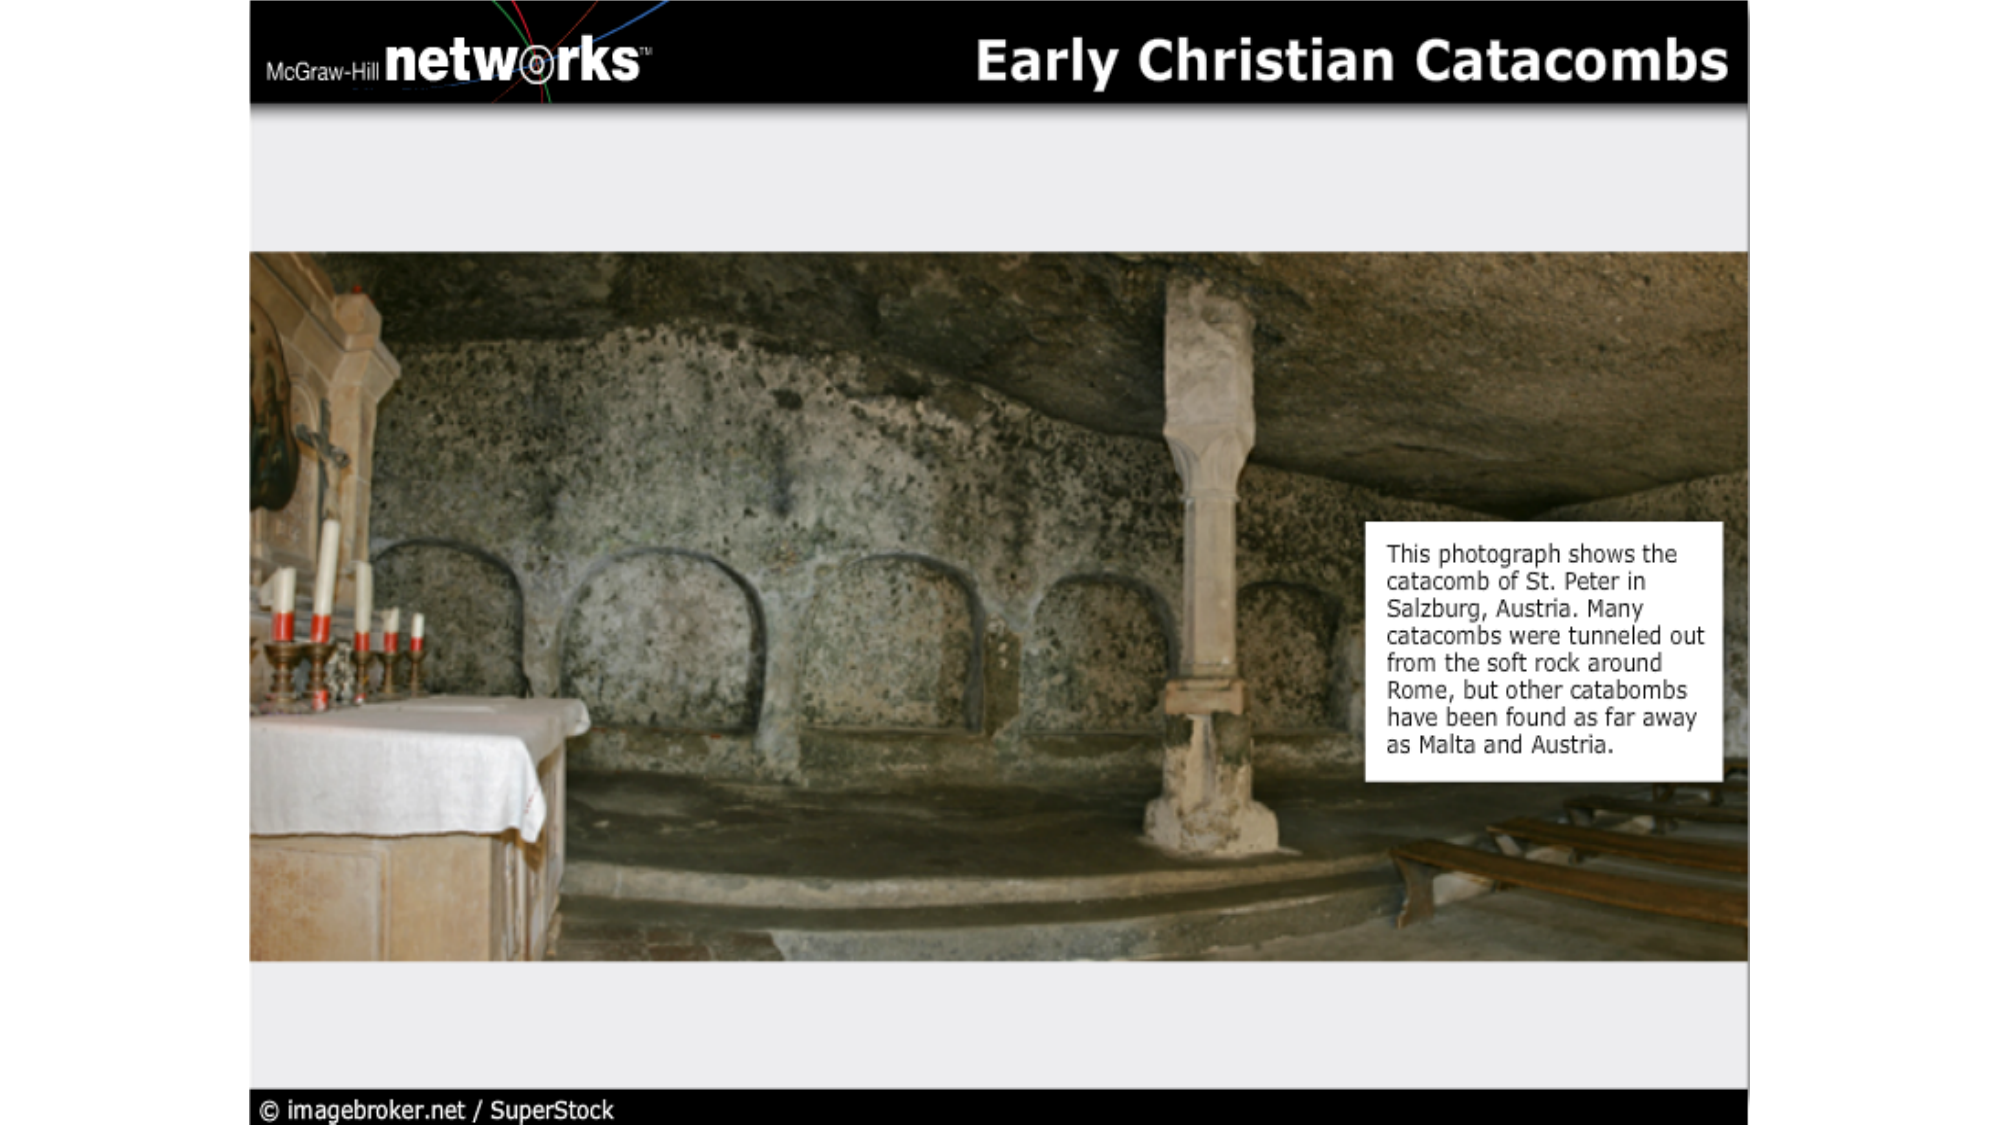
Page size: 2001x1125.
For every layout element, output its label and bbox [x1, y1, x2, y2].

picture [249, 0, 1750, 1125]
